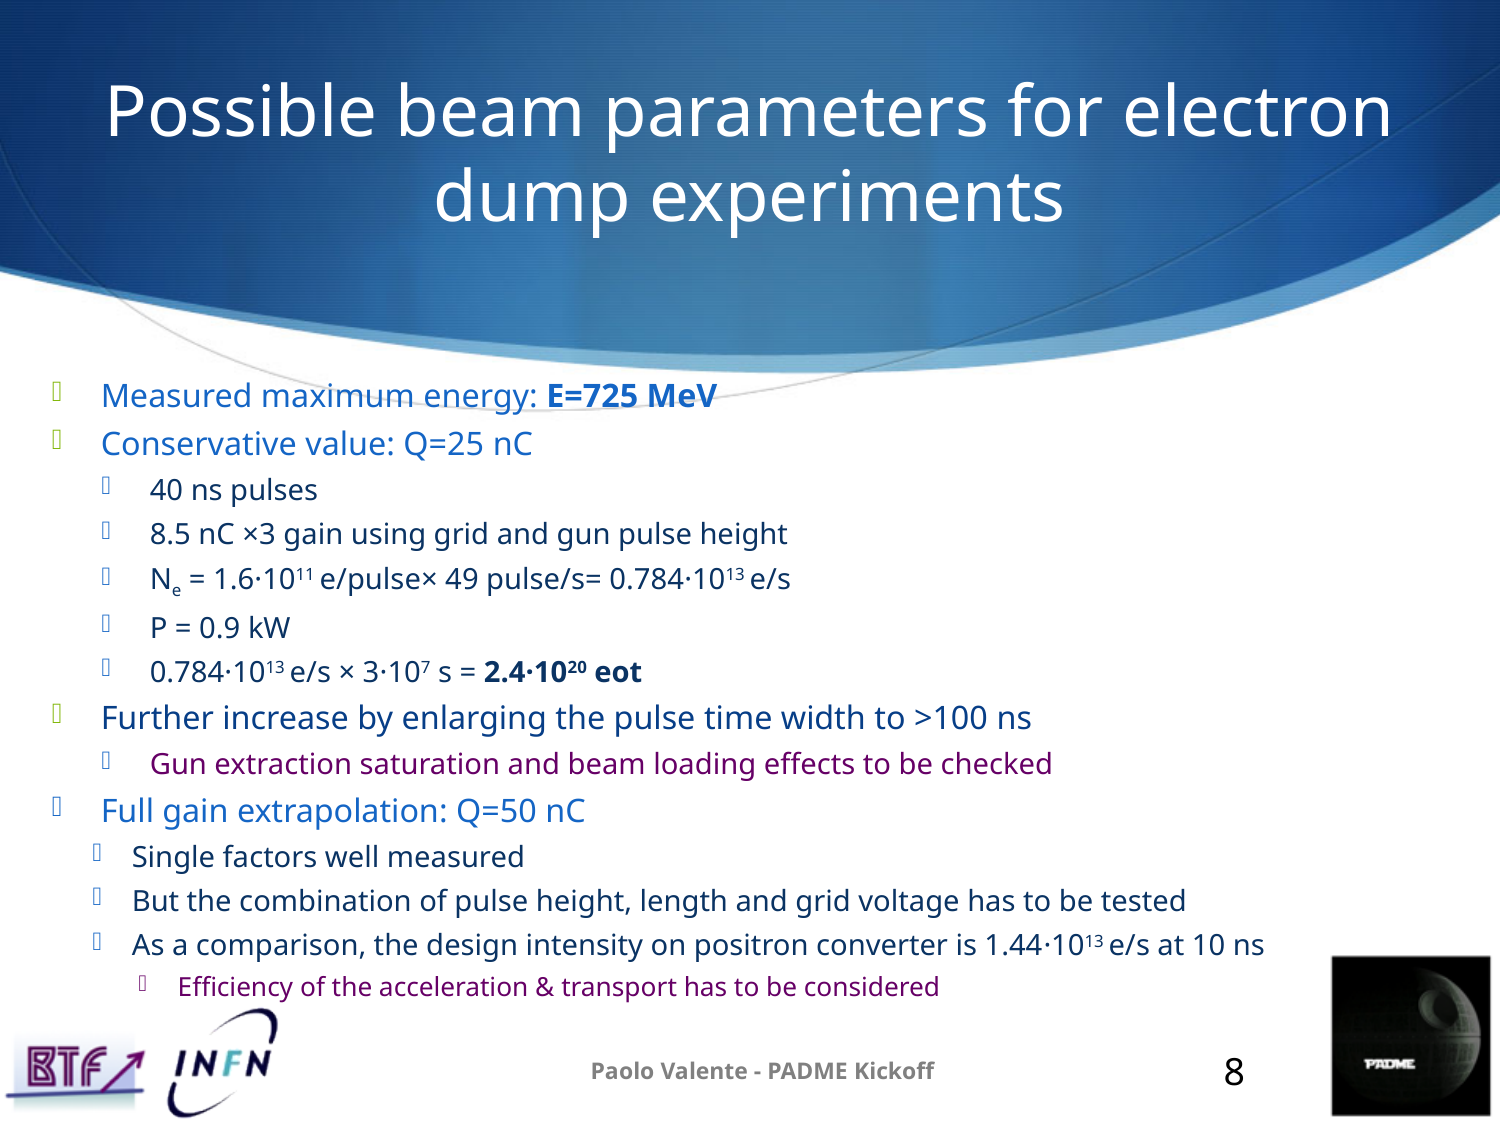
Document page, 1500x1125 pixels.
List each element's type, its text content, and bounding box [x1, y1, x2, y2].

title Possible beam parameters for electron dump experiments [75, 56, 1425, 245]
picture [0, 0, 1500, 1125]
slide_number 8 [1208, 1040, 1297, 1101]
footer Paolo Valente - PADME Kickoff [474, 1040, 950, 1101]
list Measured maximum energy: E=725 MeV Conservative value: Q=25 nC 40 ns pulses 8.5 nC ×3 gain using grid and gun pulse height Ne = 1.6·1011 e/pulse× 49 pulse/s= 0.784·1013 e/s P = 0.9 kW 0.784·1013 e/s × 3·107 s = 2.4·1020 eot Further increase by enlarging the pulse time width to >100 ns Gun extraction saturation and beam loading effects to be checked Full gain extrapolation: Q=50 nC Single factors well measured But the combination of pulse height, length and grid voltage has to be tested As a comparison, the design intensity on positron converter is 1.44·1013 e/s at 10 ns Efficiency of the acceleration & transport has to be considered [36, 367, 1335, 1025]
